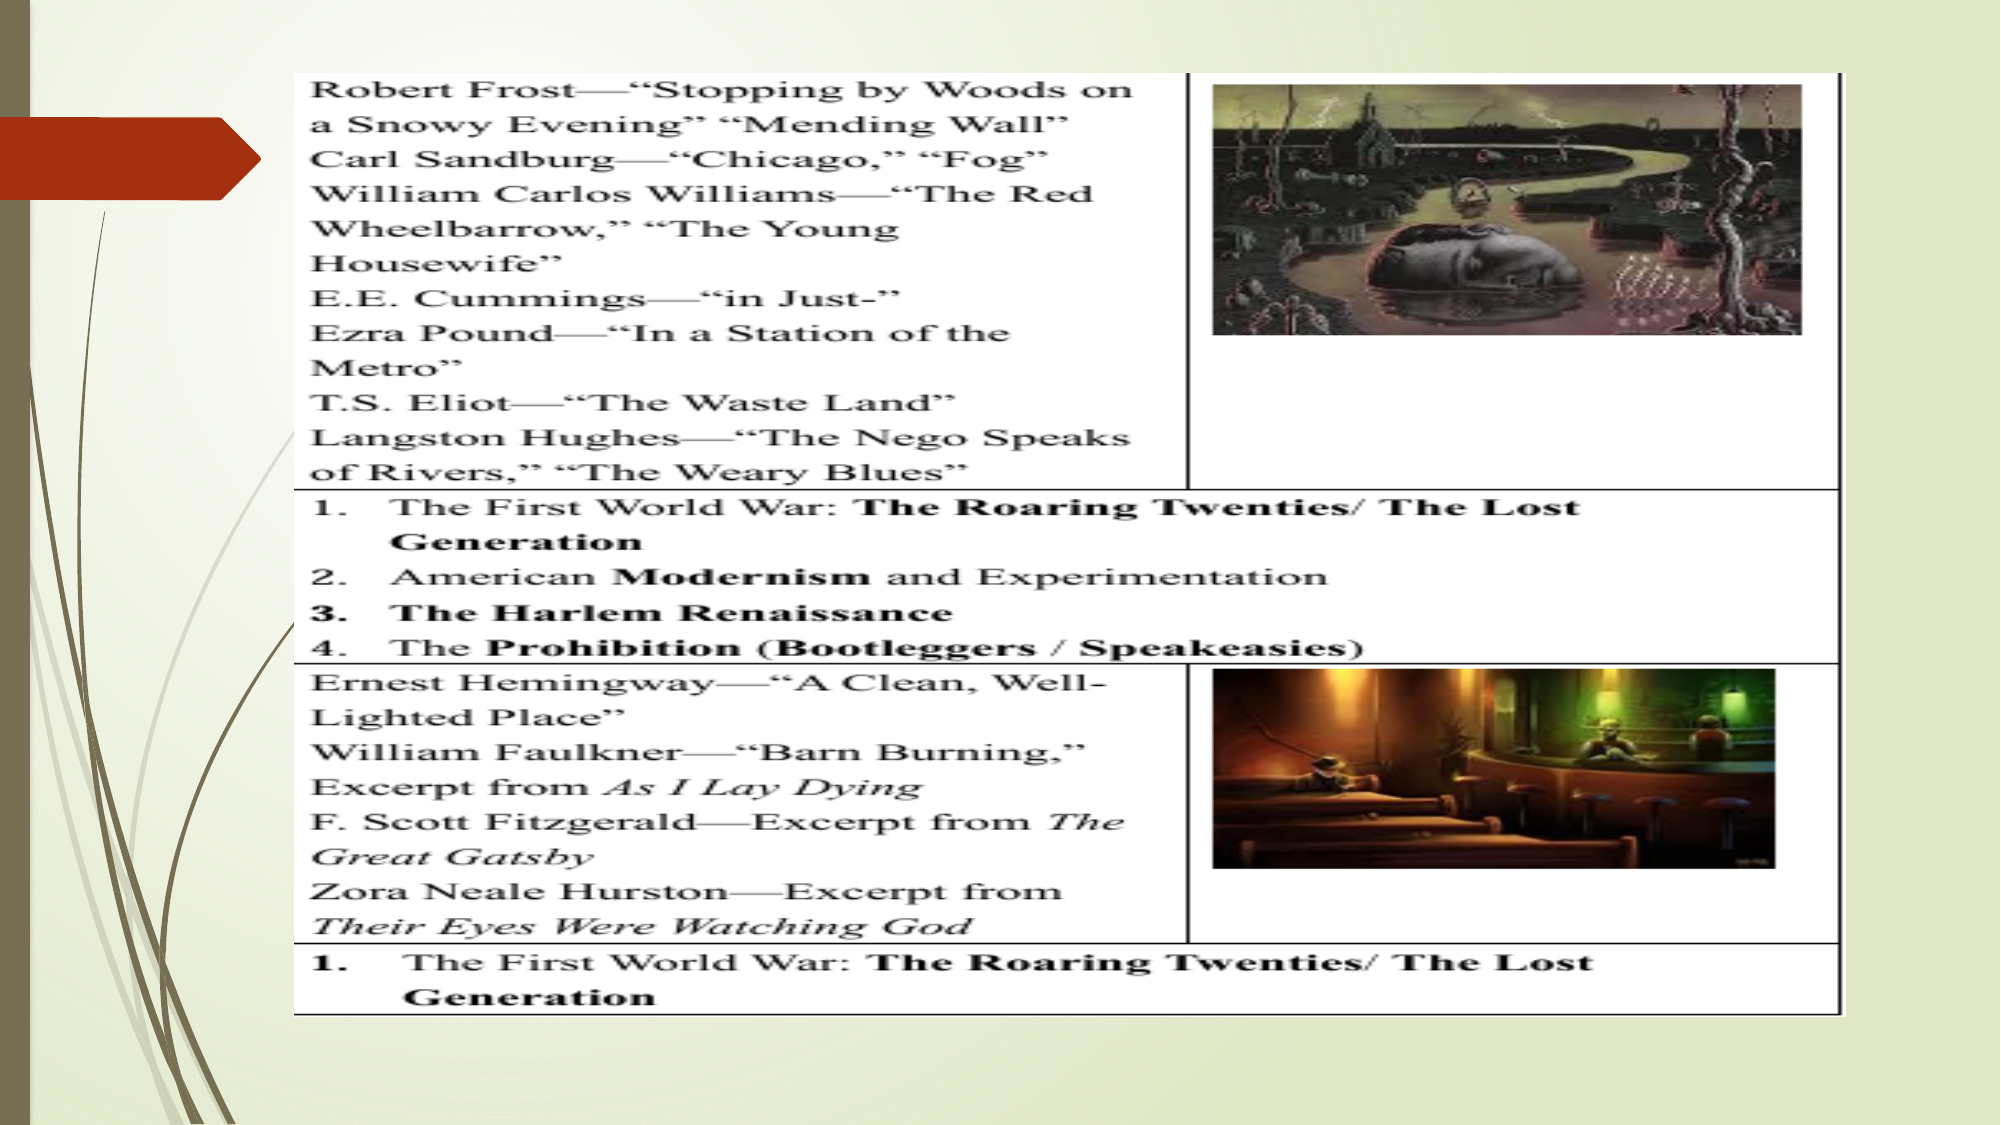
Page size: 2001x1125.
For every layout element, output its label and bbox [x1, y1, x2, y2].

list [294, 73, 1846, 1018]
